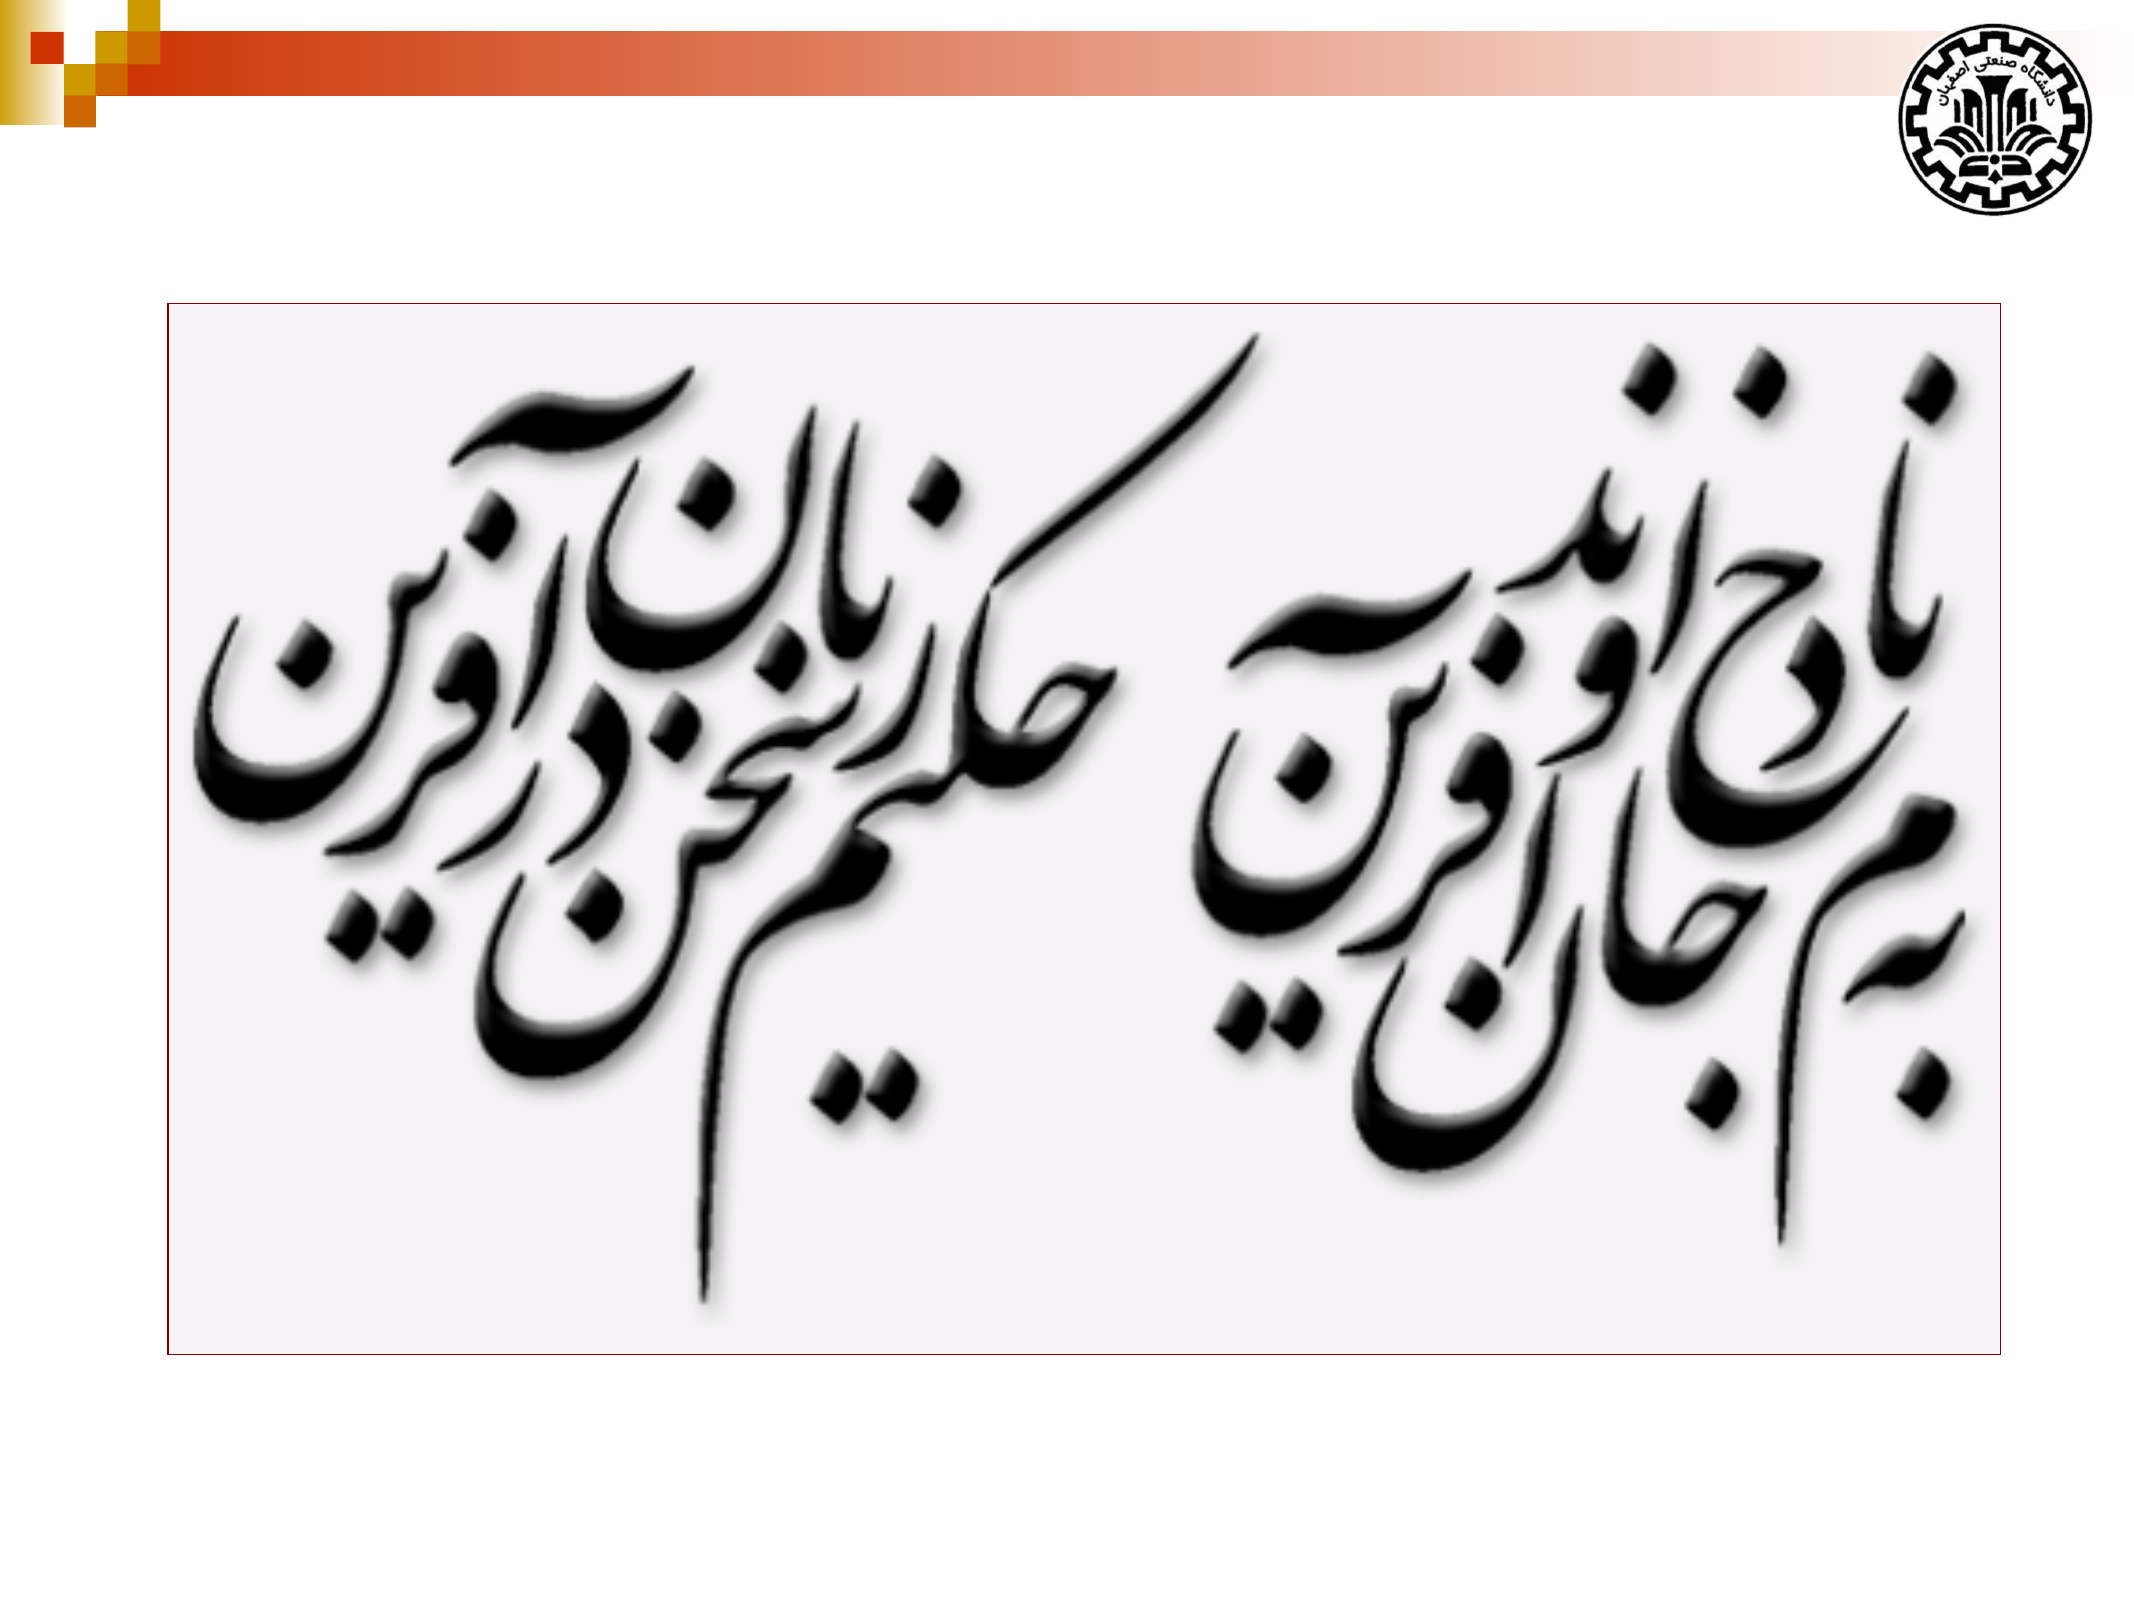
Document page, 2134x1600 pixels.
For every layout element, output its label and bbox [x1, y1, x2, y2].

picture [168, 303, 2001, 1354]
picture [1895, 20, 2095, 219]
